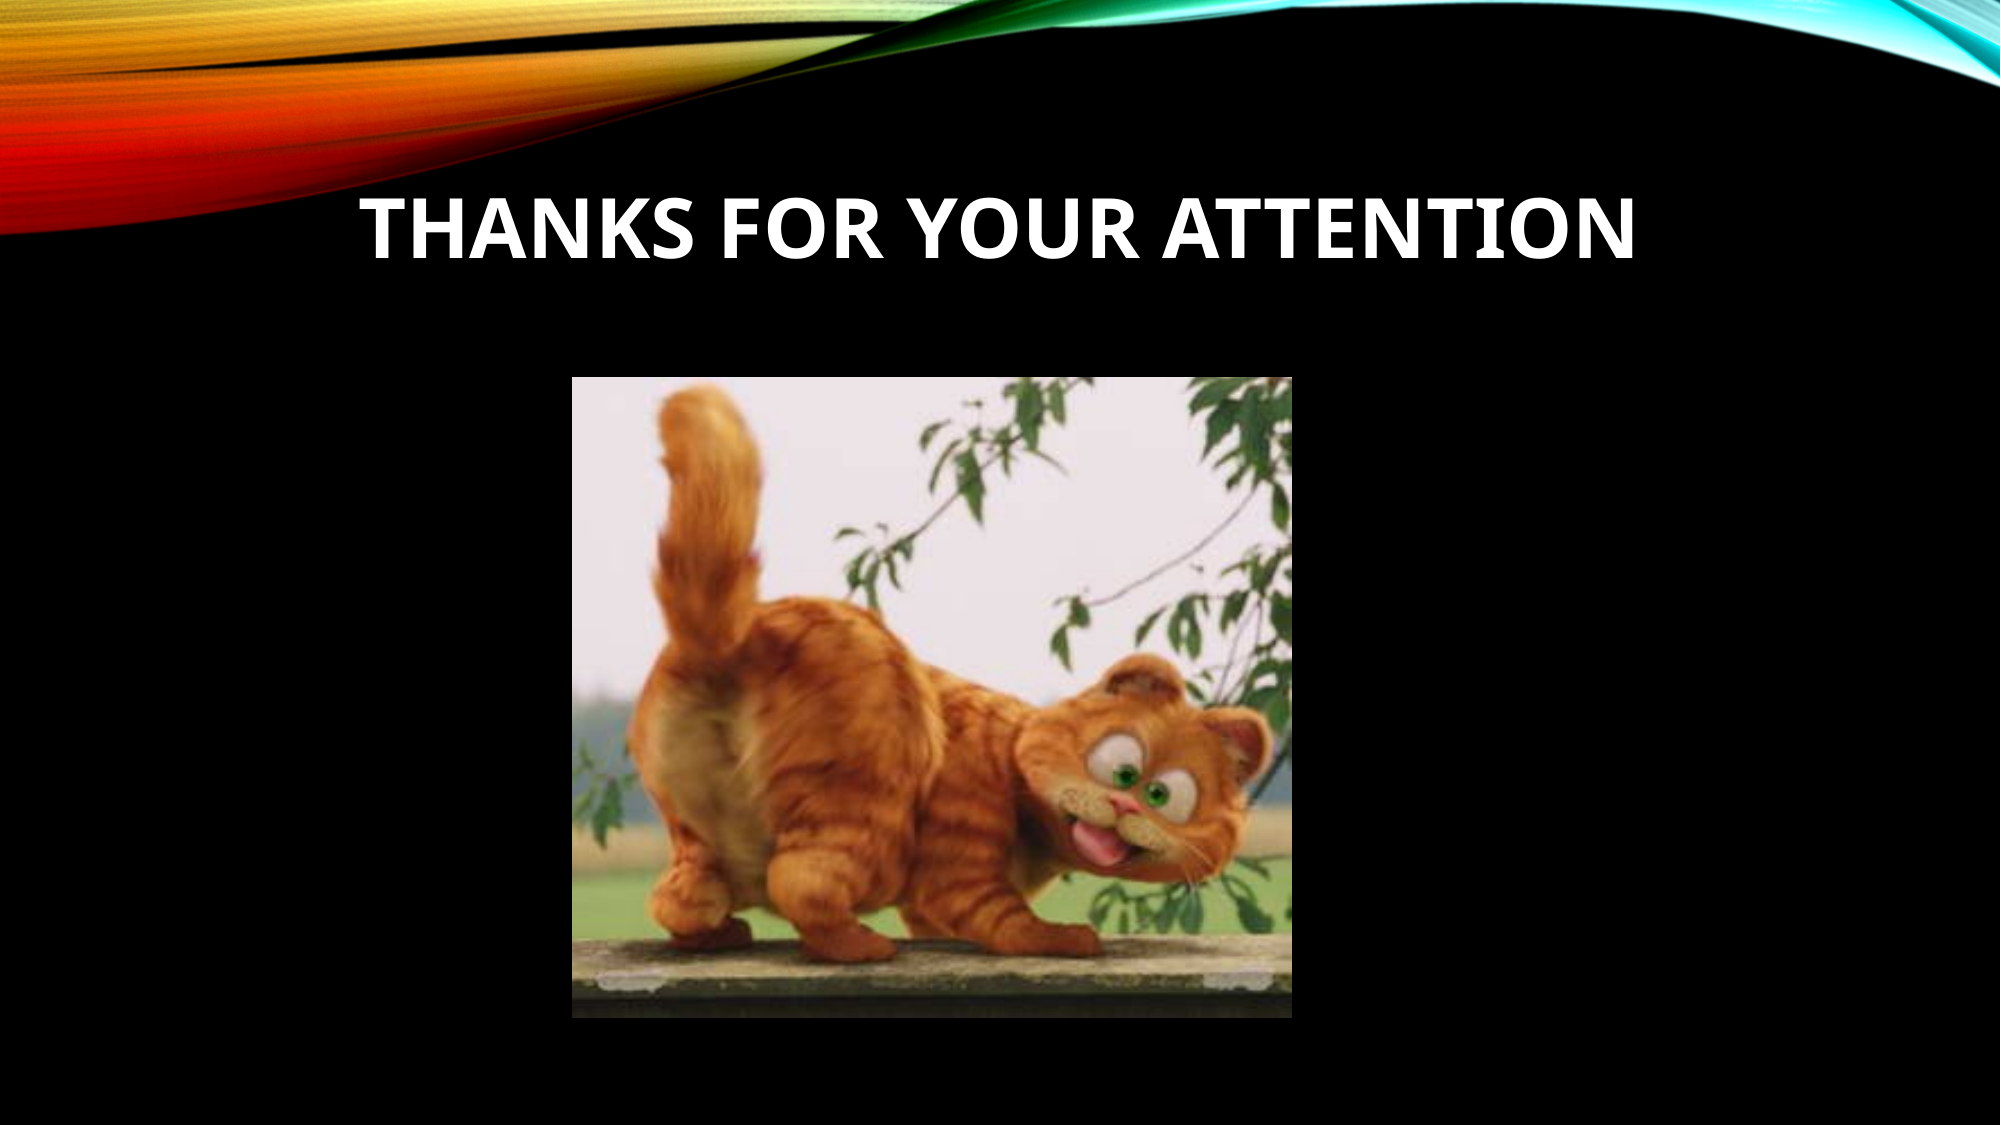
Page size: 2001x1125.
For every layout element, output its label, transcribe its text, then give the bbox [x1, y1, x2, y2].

title THANKS FOR YOUR ATTENTION [112, 125, 1888, 338]
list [572, 377, 1292, 1018]
picture [0, 0, 2000, 237]
